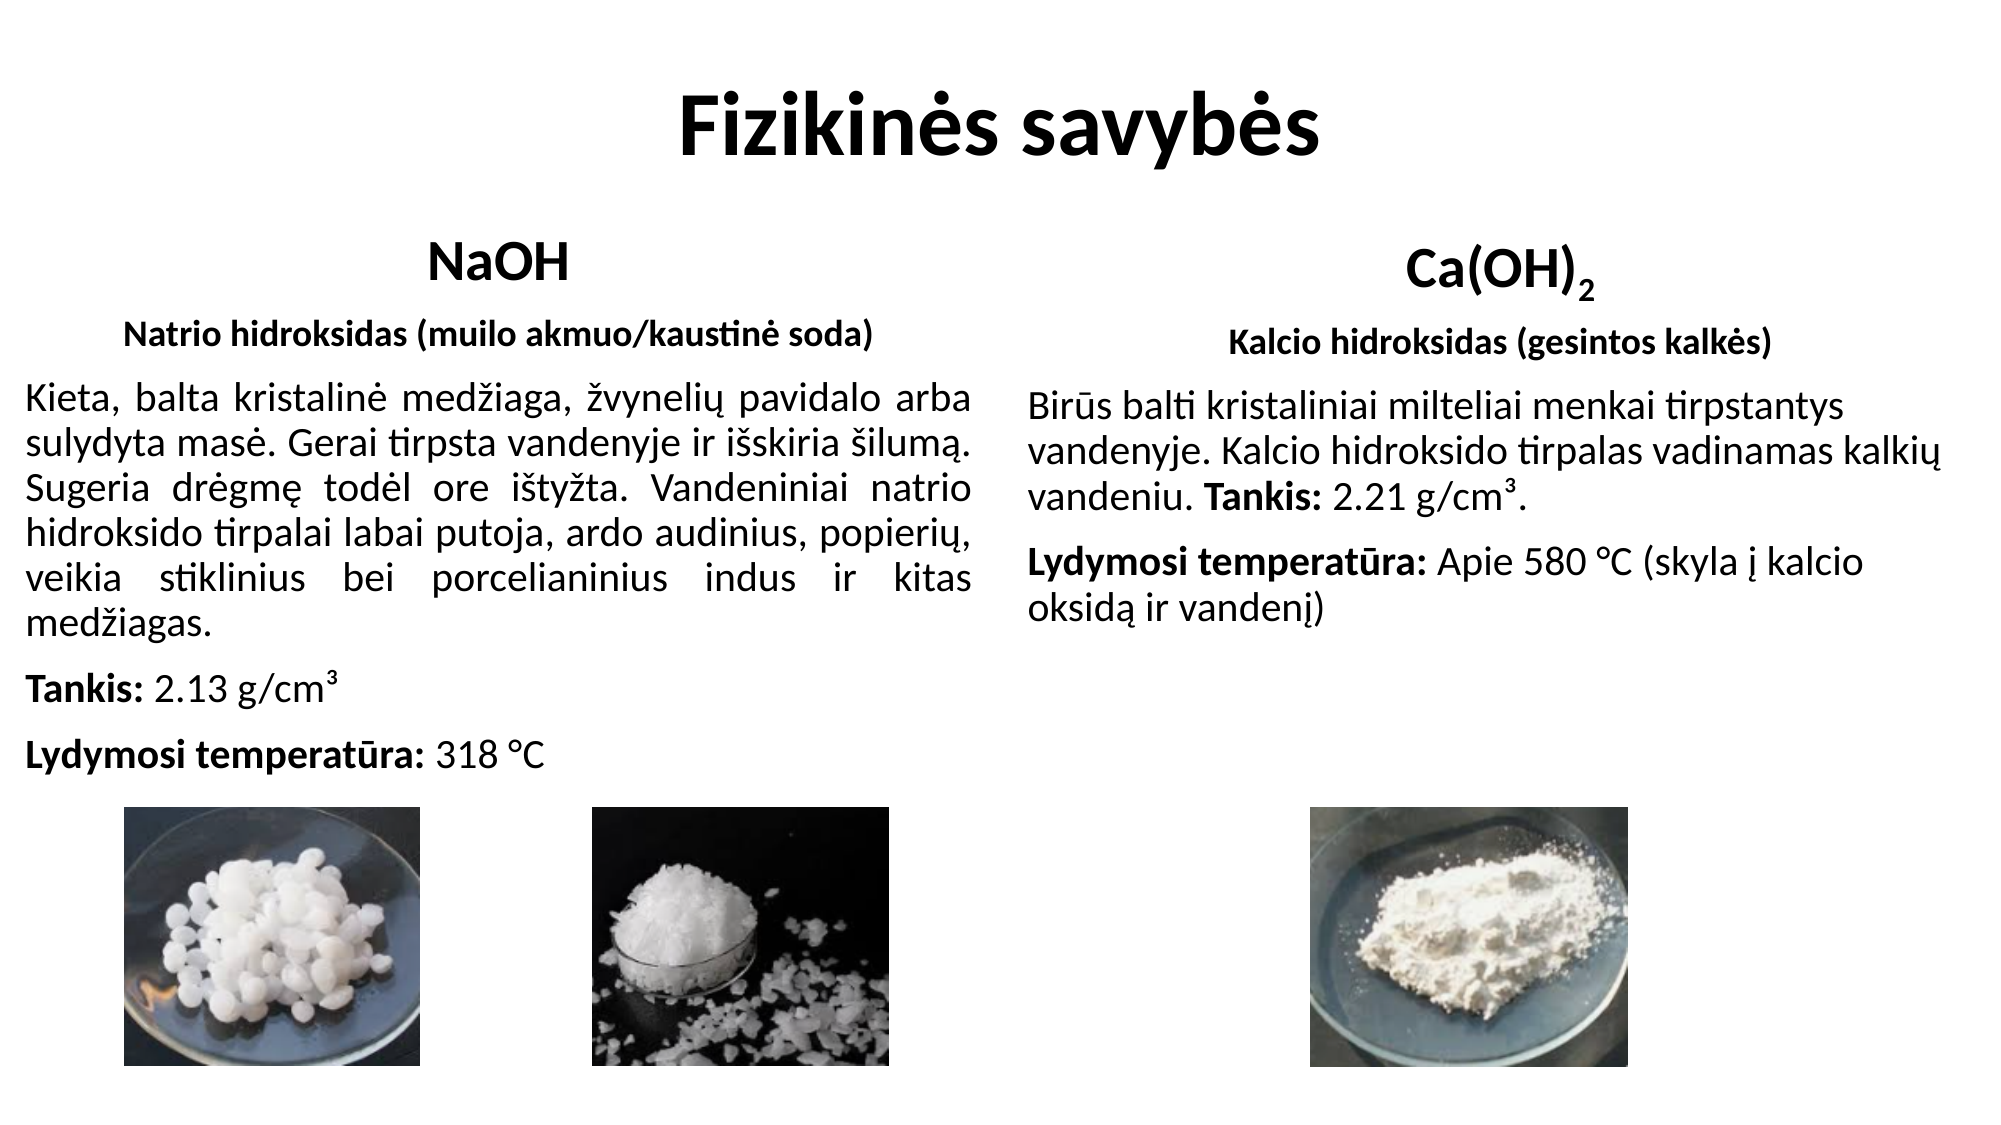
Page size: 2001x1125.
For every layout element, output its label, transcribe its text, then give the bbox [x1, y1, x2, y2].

picture [124, 806, 421, 1066]
list Ca(OH)2 Kalcio hidroksidas (gesintos kalkės) Birūs balti kristaliniai milteliai menkai tirpstantys vandenyje. Kalcio hidroksido tirpalas vadinamas kalkių vandeniu. Tankis: 2.21 g/cm³. Lydymosi temperatūra: Apie 580 °C (skyla į kalcio oksidą ir vandenį) [1012, 222, 1990, 1125]
picture [592, 806, 889, 1066]
picture [1310, 807, 1629, 1067]
title Fizikinės savybės [137, 59, 1863, 192]
list NaOH Natrio hidroksidas (muilo akmuo/kaustinė soda) Kieta, balta kristalinė medžiaga, žvynelių pavidalo arba sulydyta masė. Gerai tirpsta vandenyje ir išskiria šilumą. Sugeria drėgmę todėl ore ištyžta. Vandeniniai natrio hidroksido tirpalai labai putoja, ardo audinius, popierių, veikia stiklinius bei porcelianinius indus ir kitas medžiagas. Tankis: 2.13 g/cm³ Lydymosi temperatūra: 318 °C [10, 222, 988, 1125]
